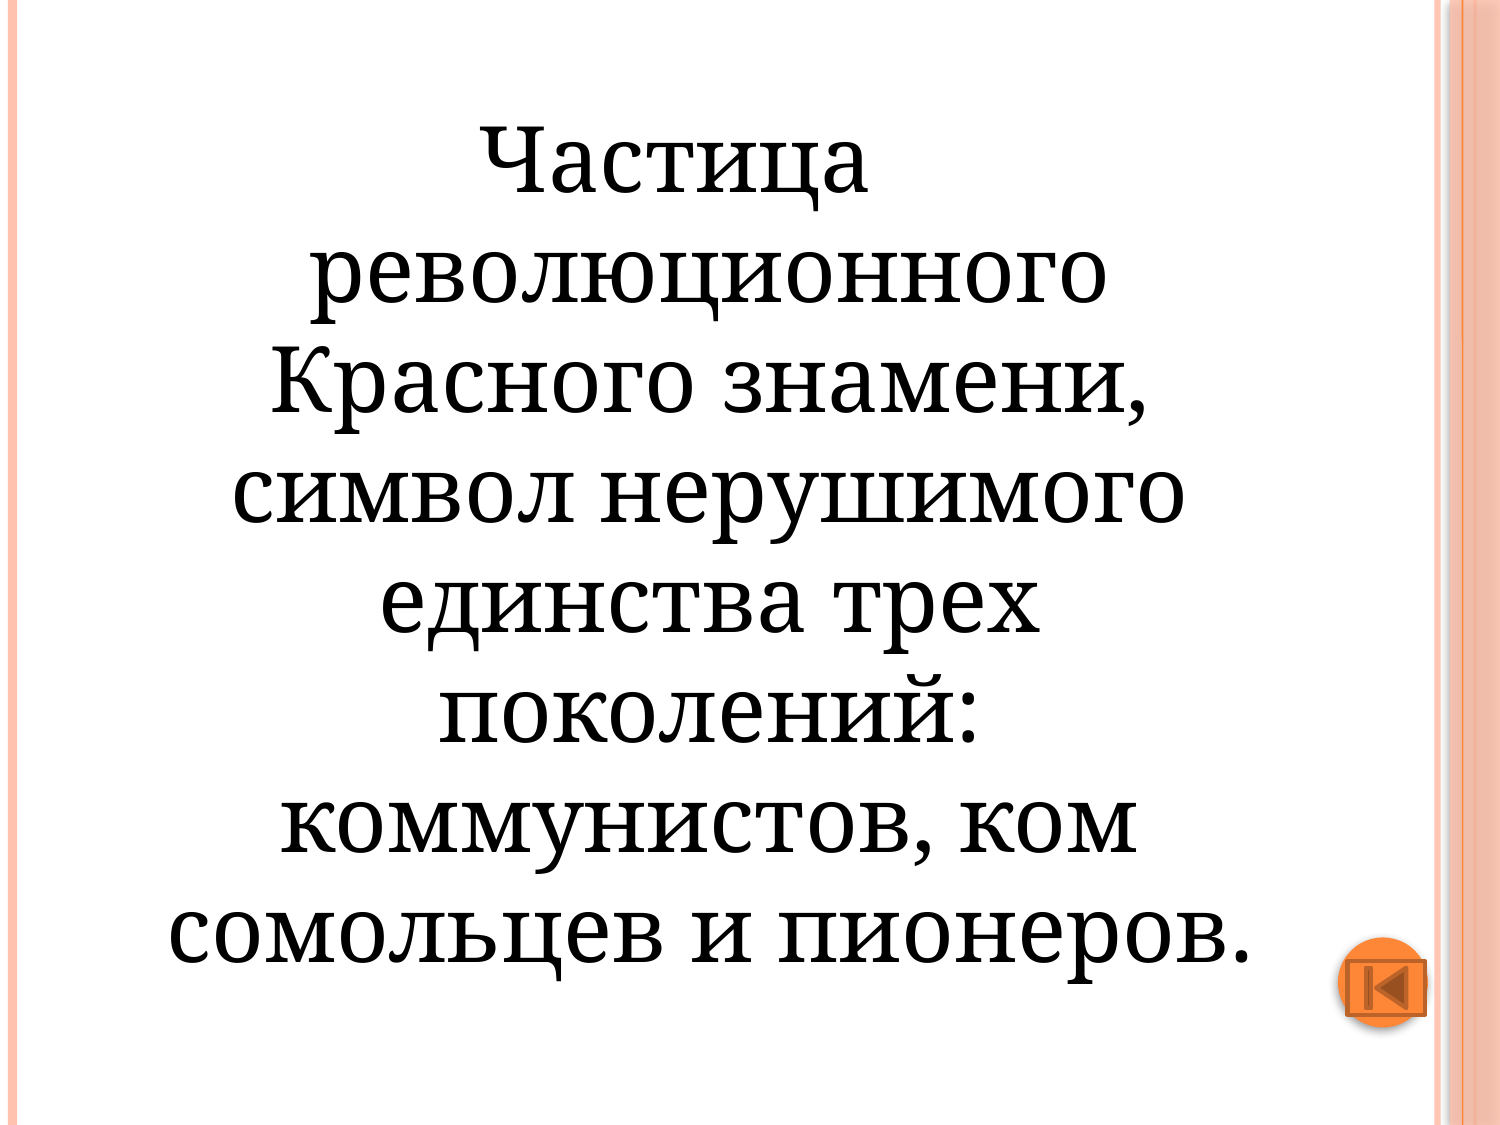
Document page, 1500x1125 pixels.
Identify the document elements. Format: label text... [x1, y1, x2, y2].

list Частица революционного Красного знамени, символ нерушимого единст­ва трех поколений: коммунистов, ком­сомольцев и пионеров. [75, 93, 1300, 1062]
text_box [1345, 959, 1427, 1017]
